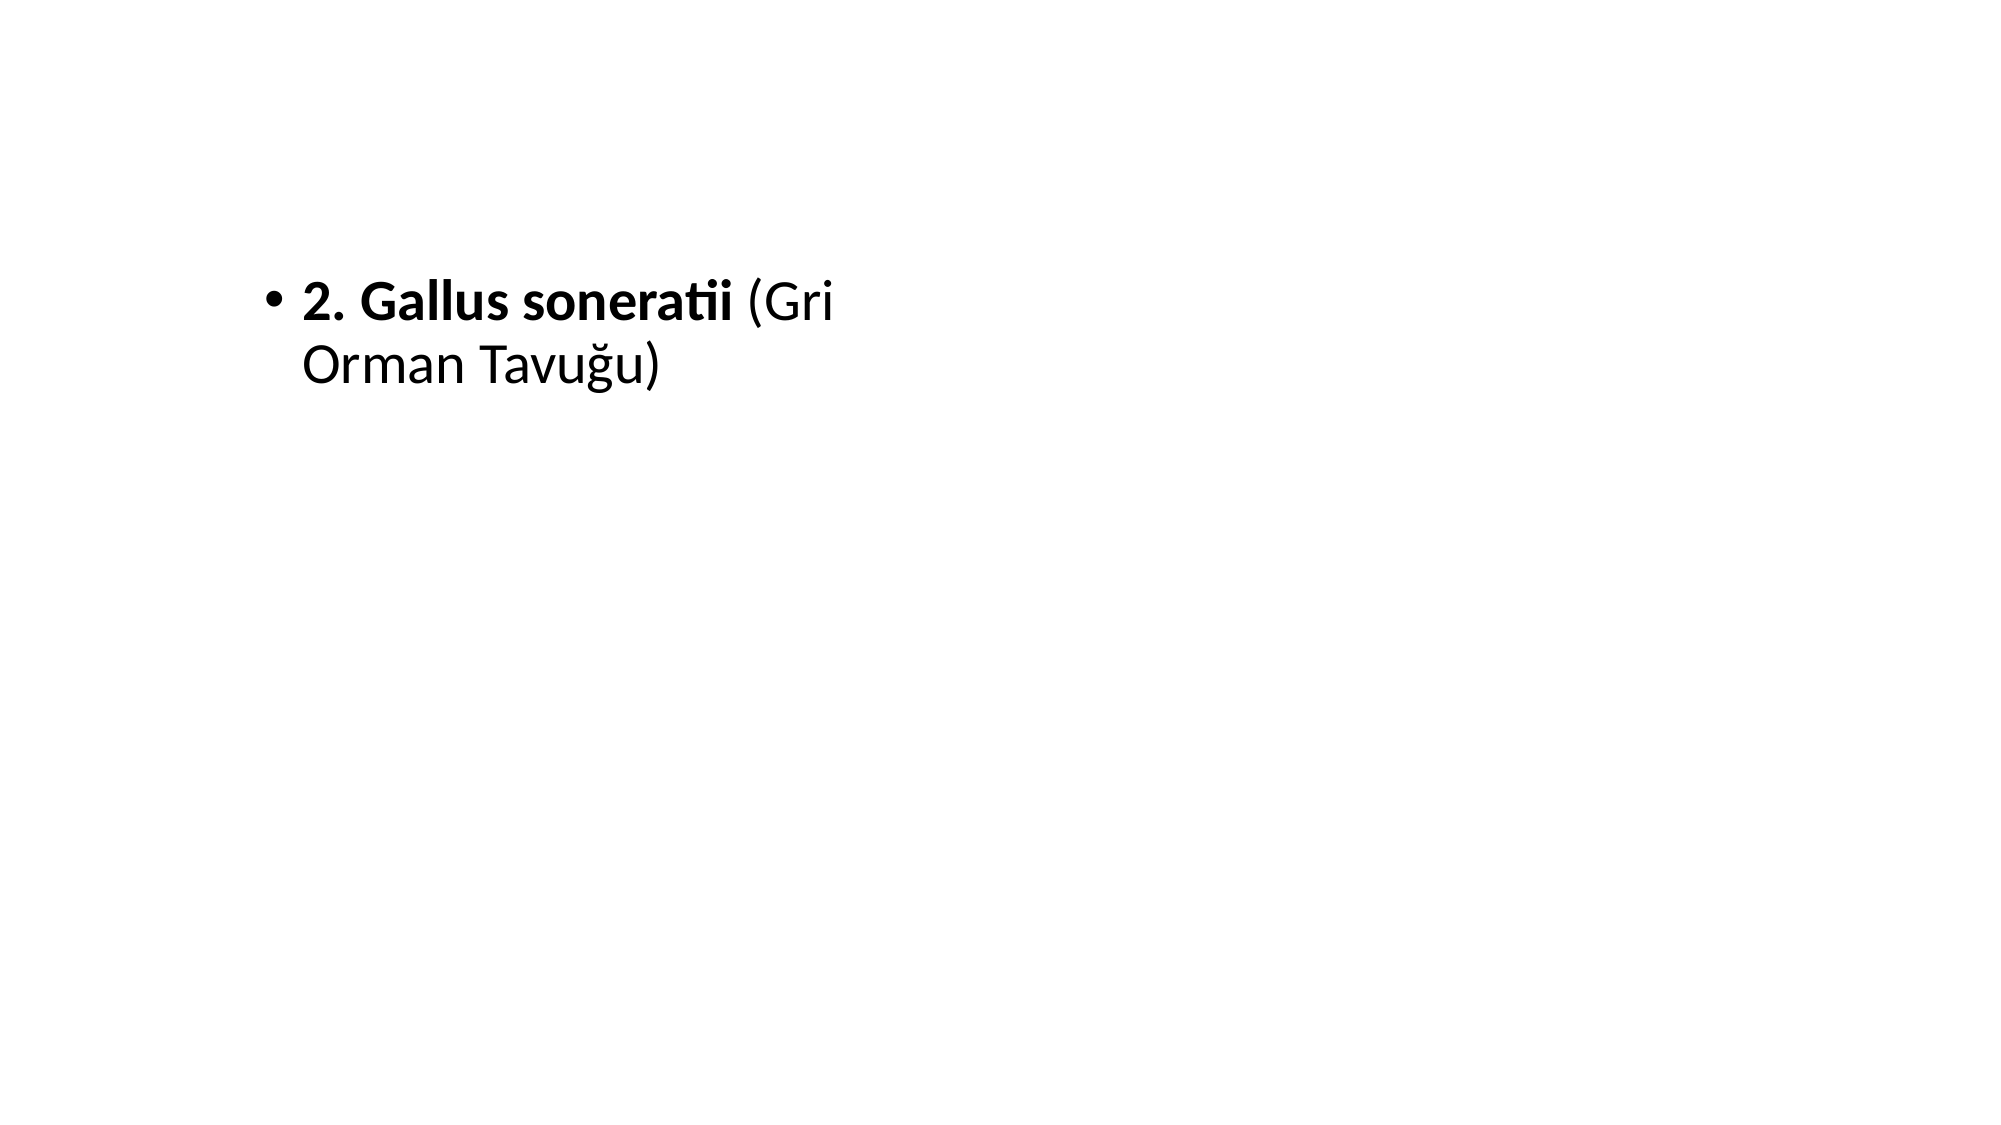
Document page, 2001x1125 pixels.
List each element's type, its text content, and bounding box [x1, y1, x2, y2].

list 2. Gallus soneratii (Gri Orman Tavuğu) [249, 262, 913, 1006]
